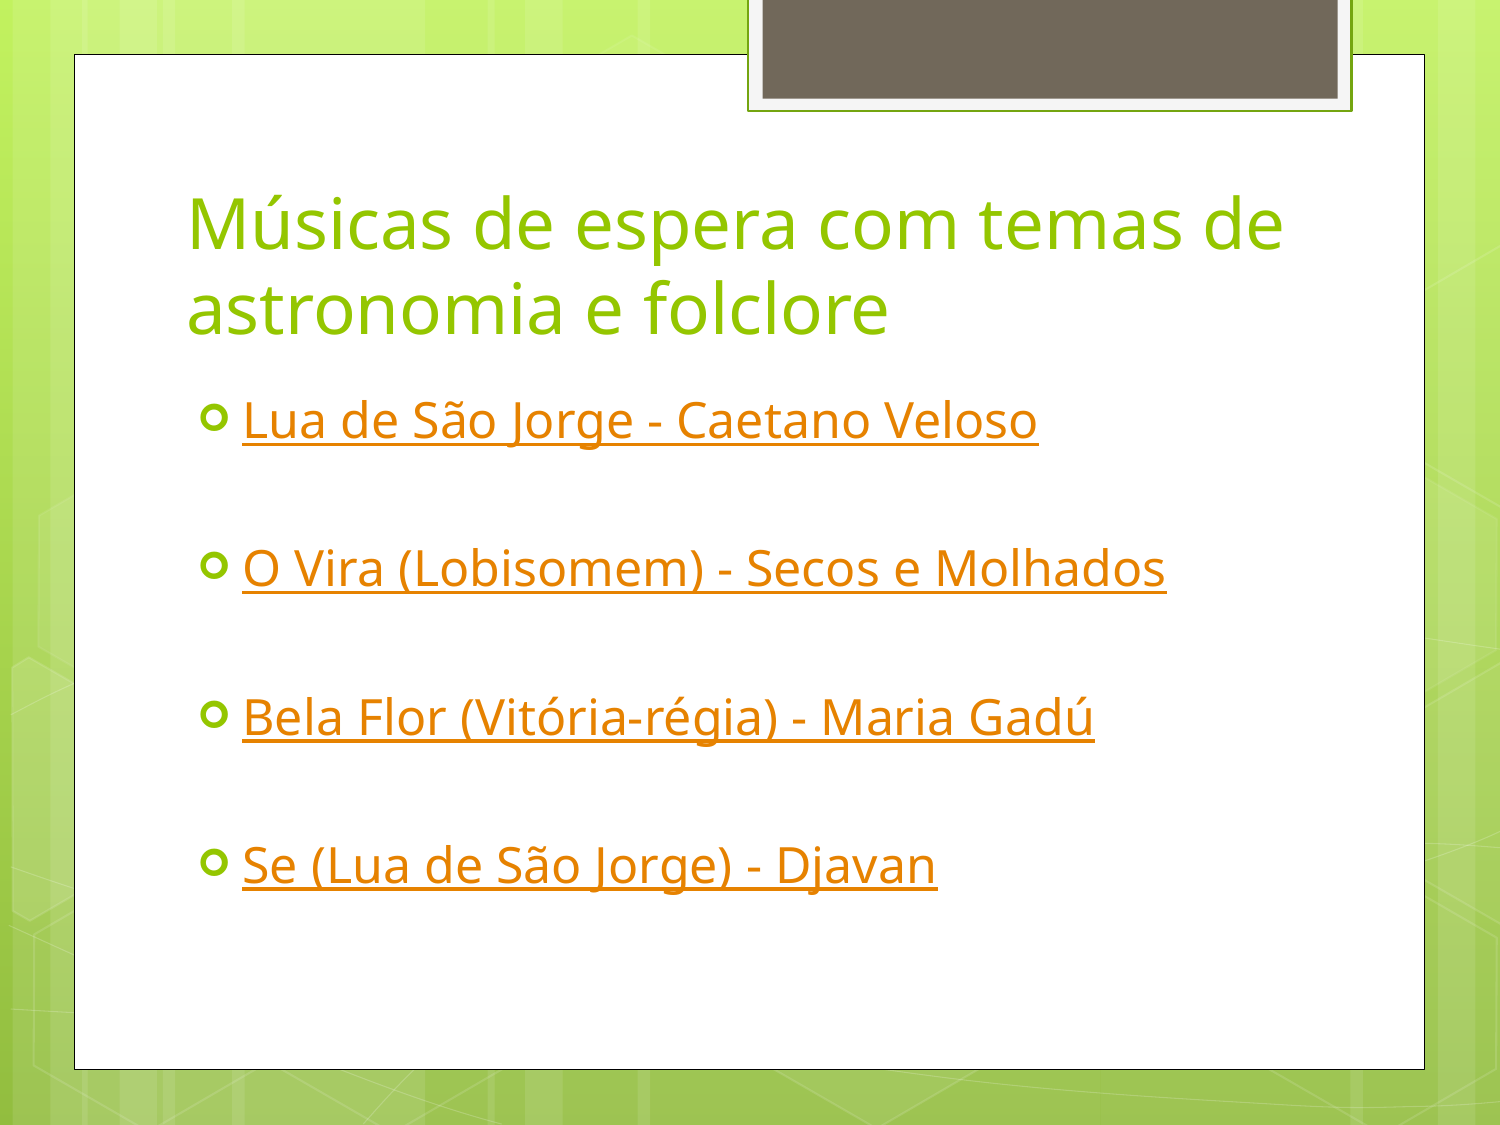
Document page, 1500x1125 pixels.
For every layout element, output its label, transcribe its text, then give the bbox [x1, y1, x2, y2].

title Músicas de espera com temas de astronomia e folclore [171, 168, 1324, 357]
list Lua de São Jorge - Caetano Veloso O Vira (Lobisomem) - Secos e Molhados Bela Flor (Vitória-régia) - Maria Gadú Se (Lua de São Jorge) - Djavan [171, 381, 1283, 957]
